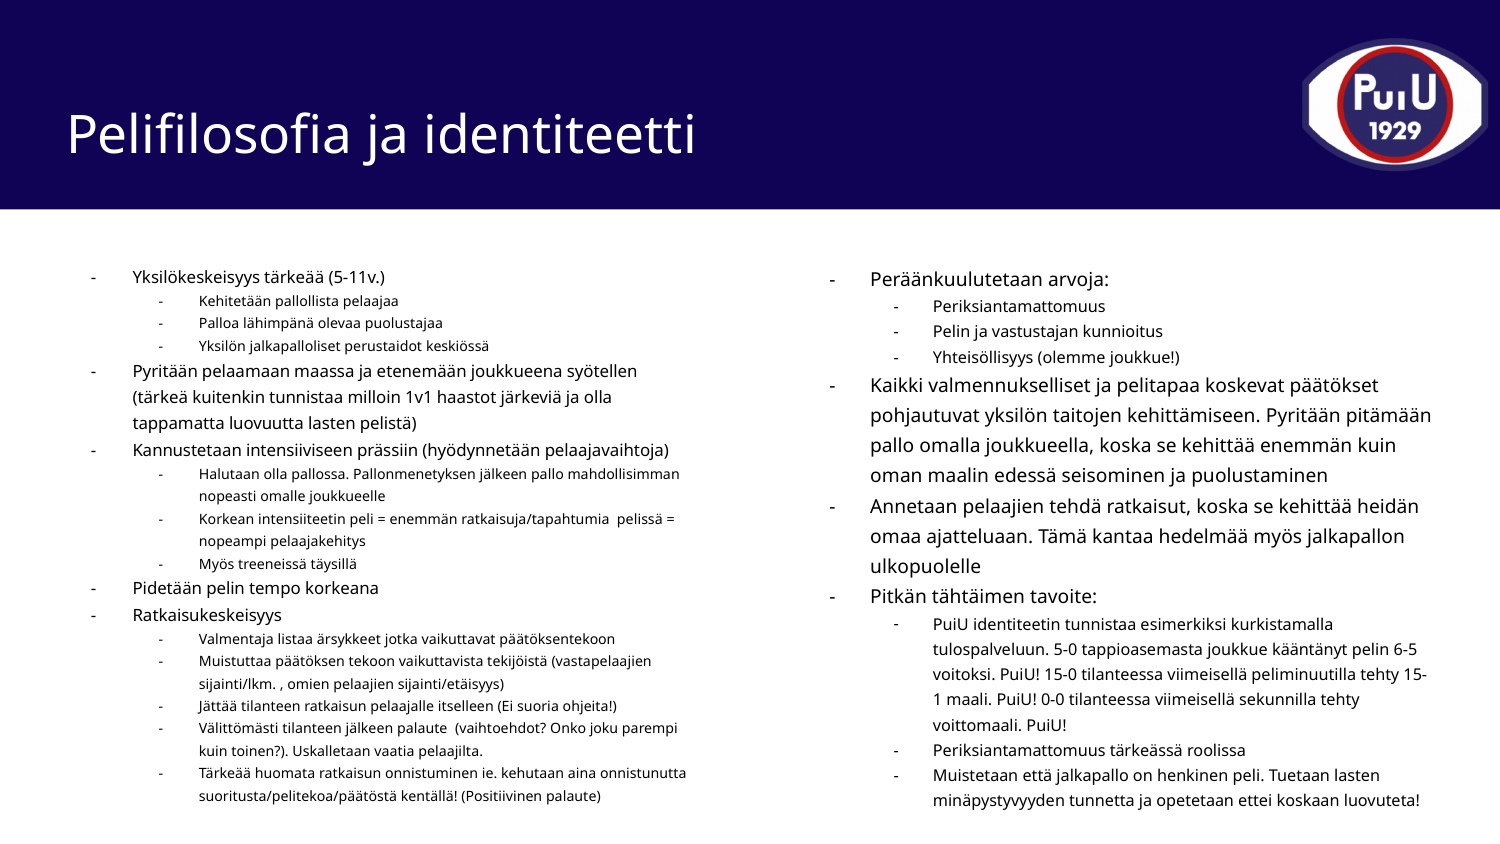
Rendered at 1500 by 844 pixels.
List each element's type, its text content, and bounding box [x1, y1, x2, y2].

list Yksilökeskeisyys tärkeää (5-11v.) Kehitetään pallollista pelaajaa Palloa lähimpänä olevaa puolustajaa Yksilön jalkapalloliset perustaidot keskiössä Pyritään pelaamaan maassa ja etenemään joukkueena syötellen (tärkeä kuitenkin tunnistaa milloin 1v1 haastot järkeviä ja olla tappamatta luovuutta lasten pelistä) Kannustetaan intensiiviseen prässiin (hyödynnetään pelaajavaihtoja) Halutaan olla pallossa. Pallonmenetyksen jälkeen pallo mahdollisimman nopeasti omalle joukkueelle Korkean intensiiteetin peli = enemmän ratkaisuja/tapahtumia pelissä = nopeampi pelaajakehitys Myös treeneissä täysillä Pidetään pelin tempo korkeana Ratkaisukeskeisyys Valmentaja listaa ärsykkeet jotka vaikuttavat päätöksentekoon Muistuttaa päätöksen tekoon vaikuttavista tekijöistä (vastapelaajien sijainti/lkm. , omien pelaajien sijainti/etäisyys) Jättää tilanteen ratkaisun pelaajalle itselleen (Ei suoria ohjeita!) Välittömästi tilanteen jälkeen palaute (vaihtoehdot? Onko joku parempi kuin toinen?). Uskalletaan vaatia pelaajilta. Tärkeää huomata ratkaisun onnistuminen ie. kehutaan aina onnistunutta suoritusta/pelitekoa/päätöstä kentällä! (Positiivinen palaute) [51, 247, 708, 844]
list Peräänkuulutetaan arvoja: Periksiantamattomuus Pelin ja vastustajan kunnioitus Yhteisöllisyys (olemme joukkue!) Kaikki valmennukselliset ja pelitapaa koskevat päätökset pohjautuvat yksilön taitojen kehittämiseen. Pyritään pitämään pallo omalla joukkueella, koska se kehittää enemmän kuin oman maalin edessä seisominen ja puolustaminen Annetaan pelaajien tehdä ratkaisut, koska se kehittää heidän omaa ajatteluaan. Tämä kantaa hedelmää myös jalkapallon ulkopuolelle Pitkän tähtäimen tavoite: PuiU identiteetin tunnistaa esimerkiksi kurkistamalla tulospalveluun. 5-0 tappioasemasta joukkue kääntänyt pelin 6-5 voitoksi. PuiU! 15-0 tilanteessa viimeisellä peliminuutilla tehty 15-1 maali. PuiU! 0-0 tilanteessa viimeisellä sekunnilla tehty voittomaali. PuiU! Periksiantamattomuus tärkeässä roolissa Muistetaan että jalkapallo on henkinen peli. Tuetaan lasten minäpystyvyyden tunnetta ja opetetaan ettei koskaan luovuteta! [792, 247, 1449, 844]
title Pelifilosofia ja identiteetti [51, 82, 1449, 185]
picture [1290, 0, 1500, 210]
